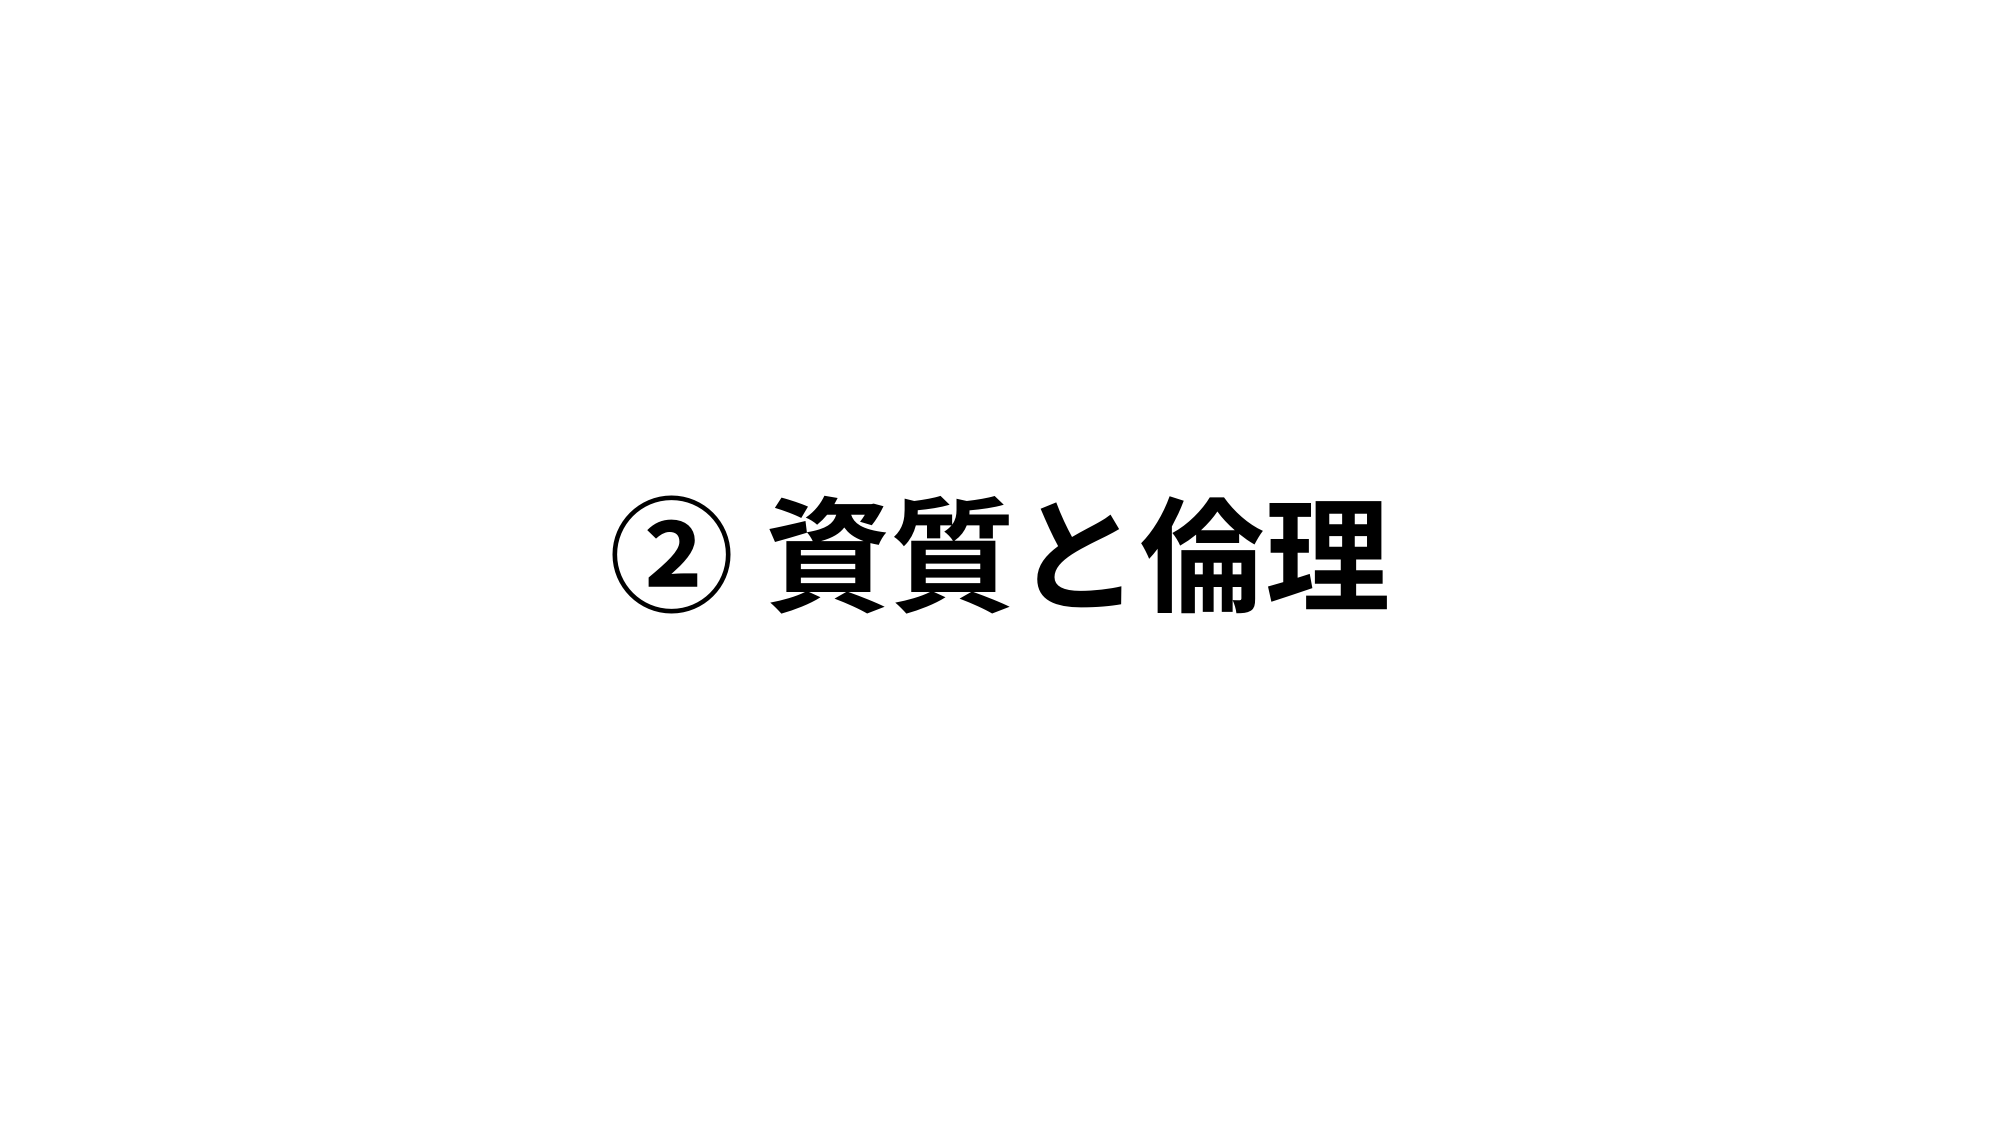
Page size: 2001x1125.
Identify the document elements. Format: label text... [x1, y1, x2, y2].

title ②資質と倫理 [249, 377, 1750, 748]
